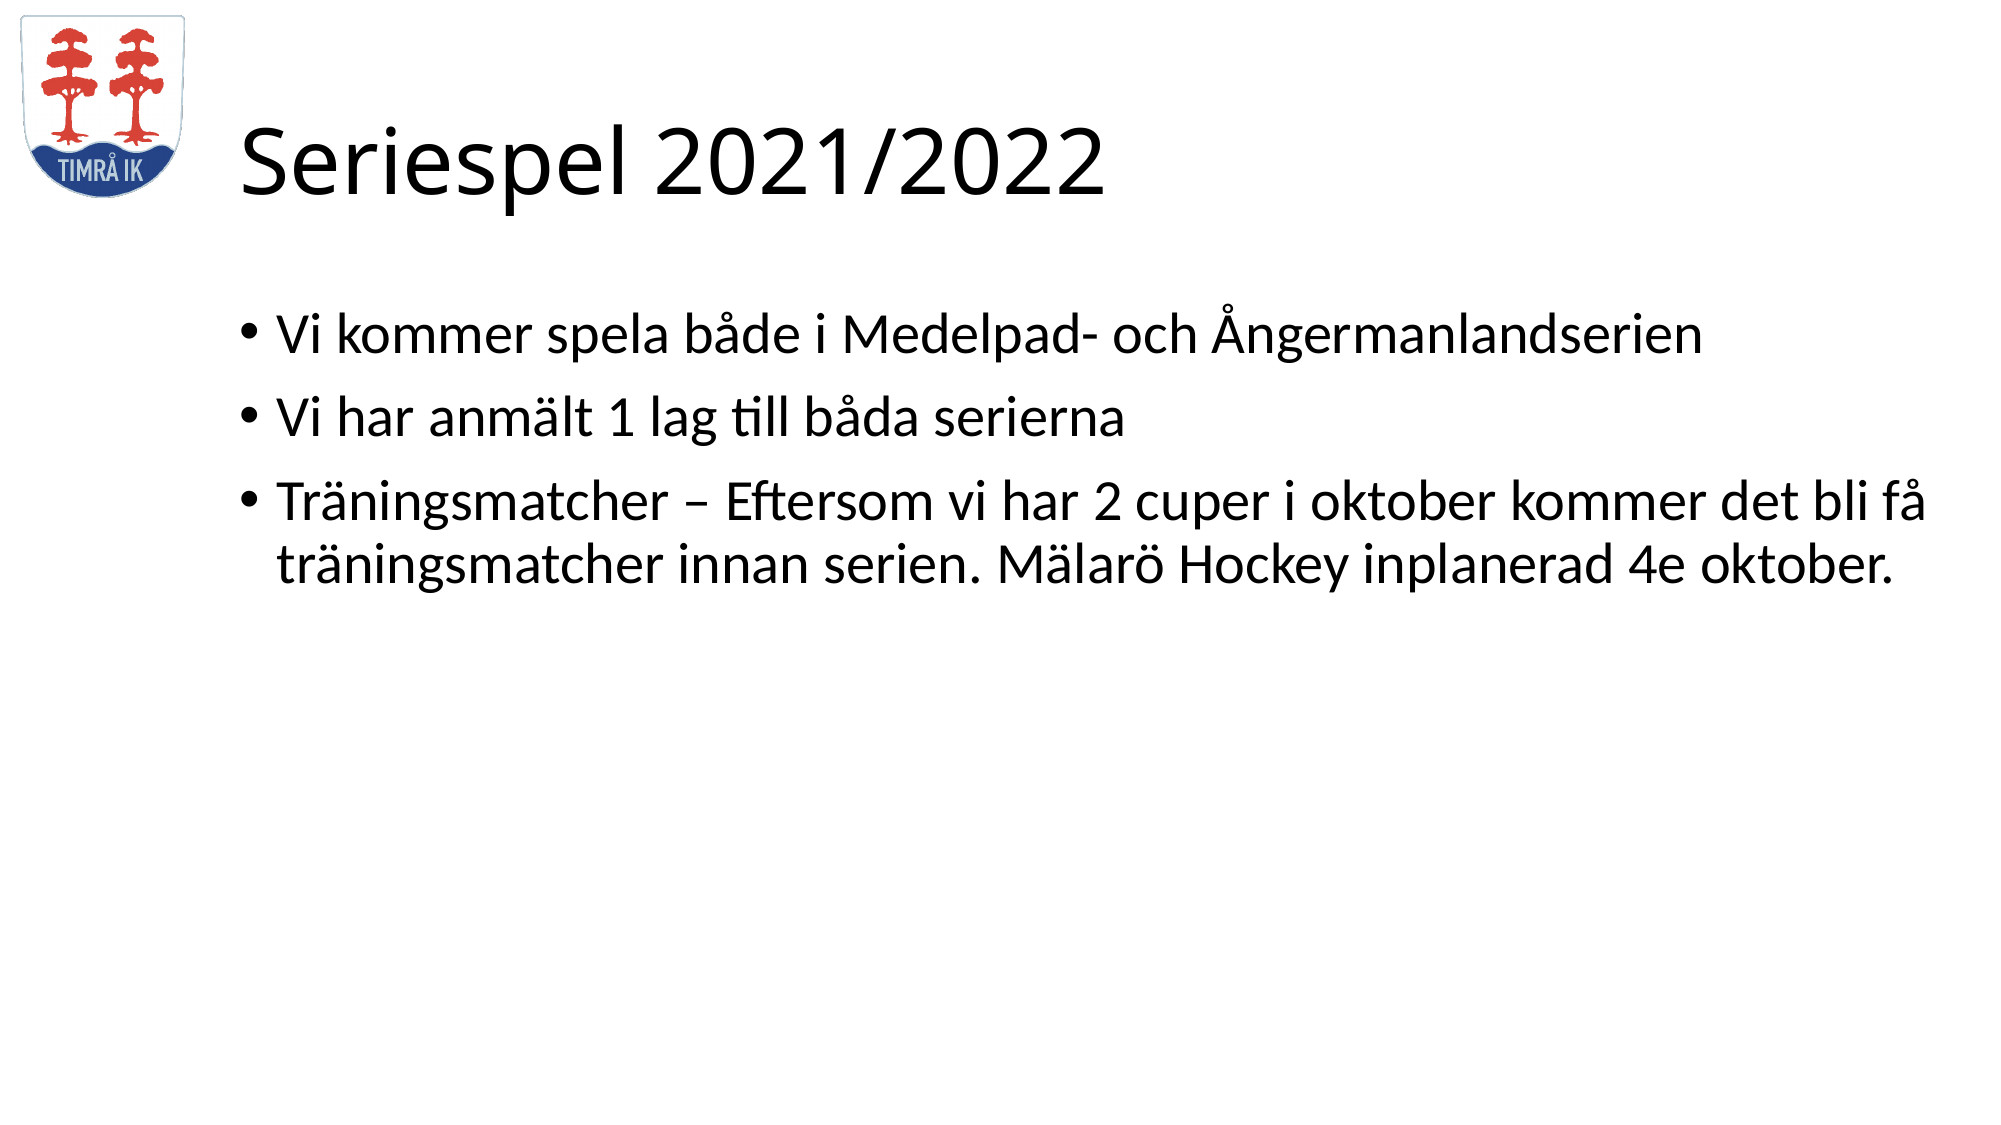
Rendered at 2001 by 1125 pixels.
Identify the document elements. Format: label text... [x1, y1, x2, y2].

title Seriespel 2021/2022 [224, 55, 1950, 274]
picture [20, 15, 185, 198]
list Vi kommer spela både i Medelpad- och Ångermanlandserien Vi har anmält 1 lag till båda serierna Träningsmatcher – Eftersom vi har 2 cuper i oktober kommer det bli få träningsmatcher innan serien. Mälarö Hockey inplanerad 4e oktober. [224, 295, 1950, 1010]
